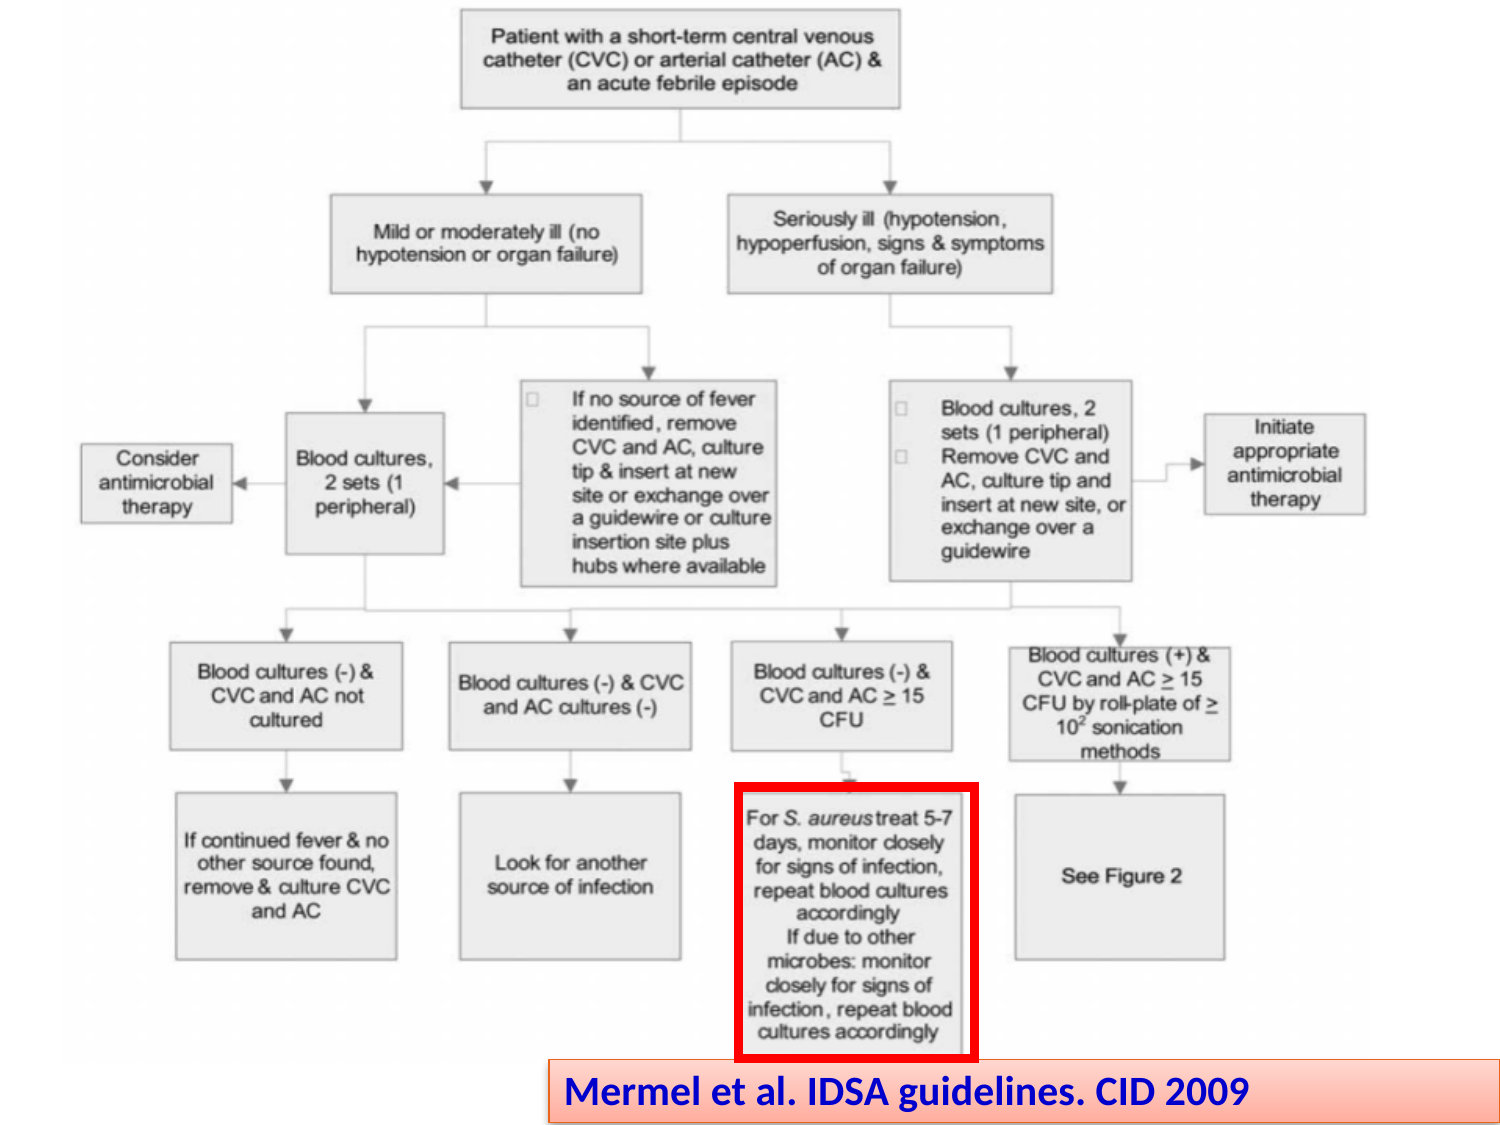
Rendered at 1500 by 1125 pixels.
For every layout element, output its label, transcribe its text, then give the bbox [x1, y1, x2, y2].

text_box Mermel et al. IDSA guidelines. CID 2009 [548, 1059, 1500, 1123]
picture [52, 0, 1391, 1071]
